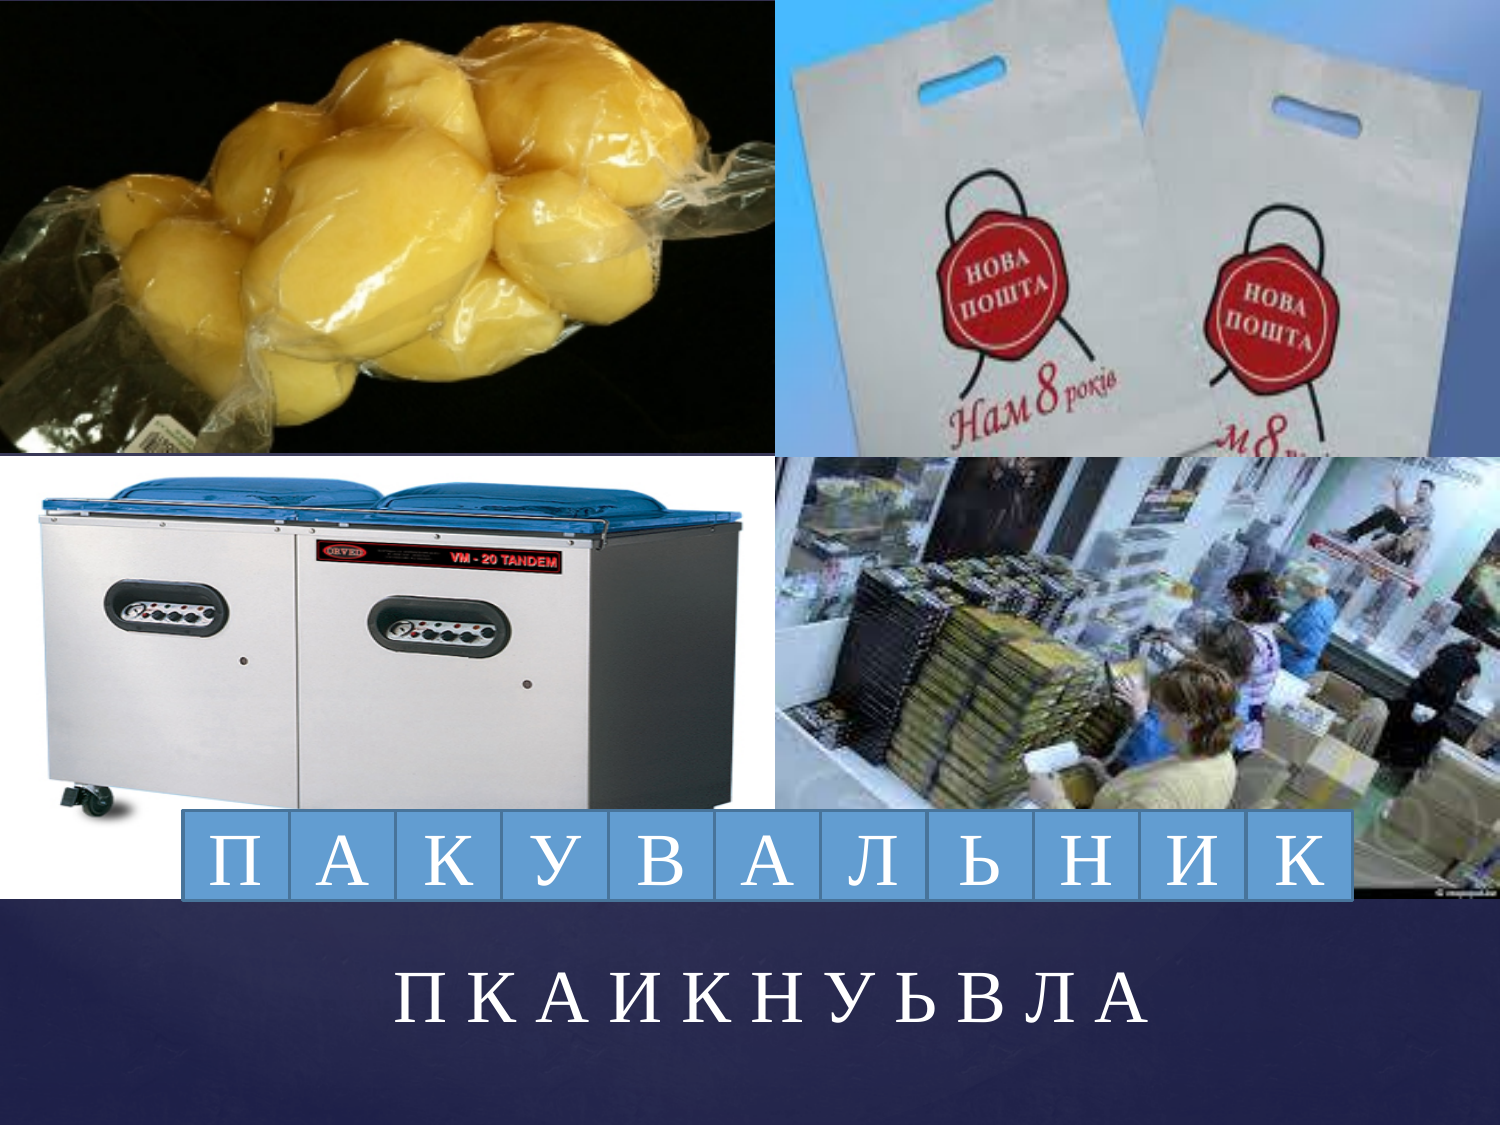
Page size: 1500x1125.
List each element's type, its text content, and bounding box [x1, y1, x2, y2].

text_box П К А И К Н У Ь В Л А [360, 940, 1184, 1046]
picture [0, 0, 1500, 900]
